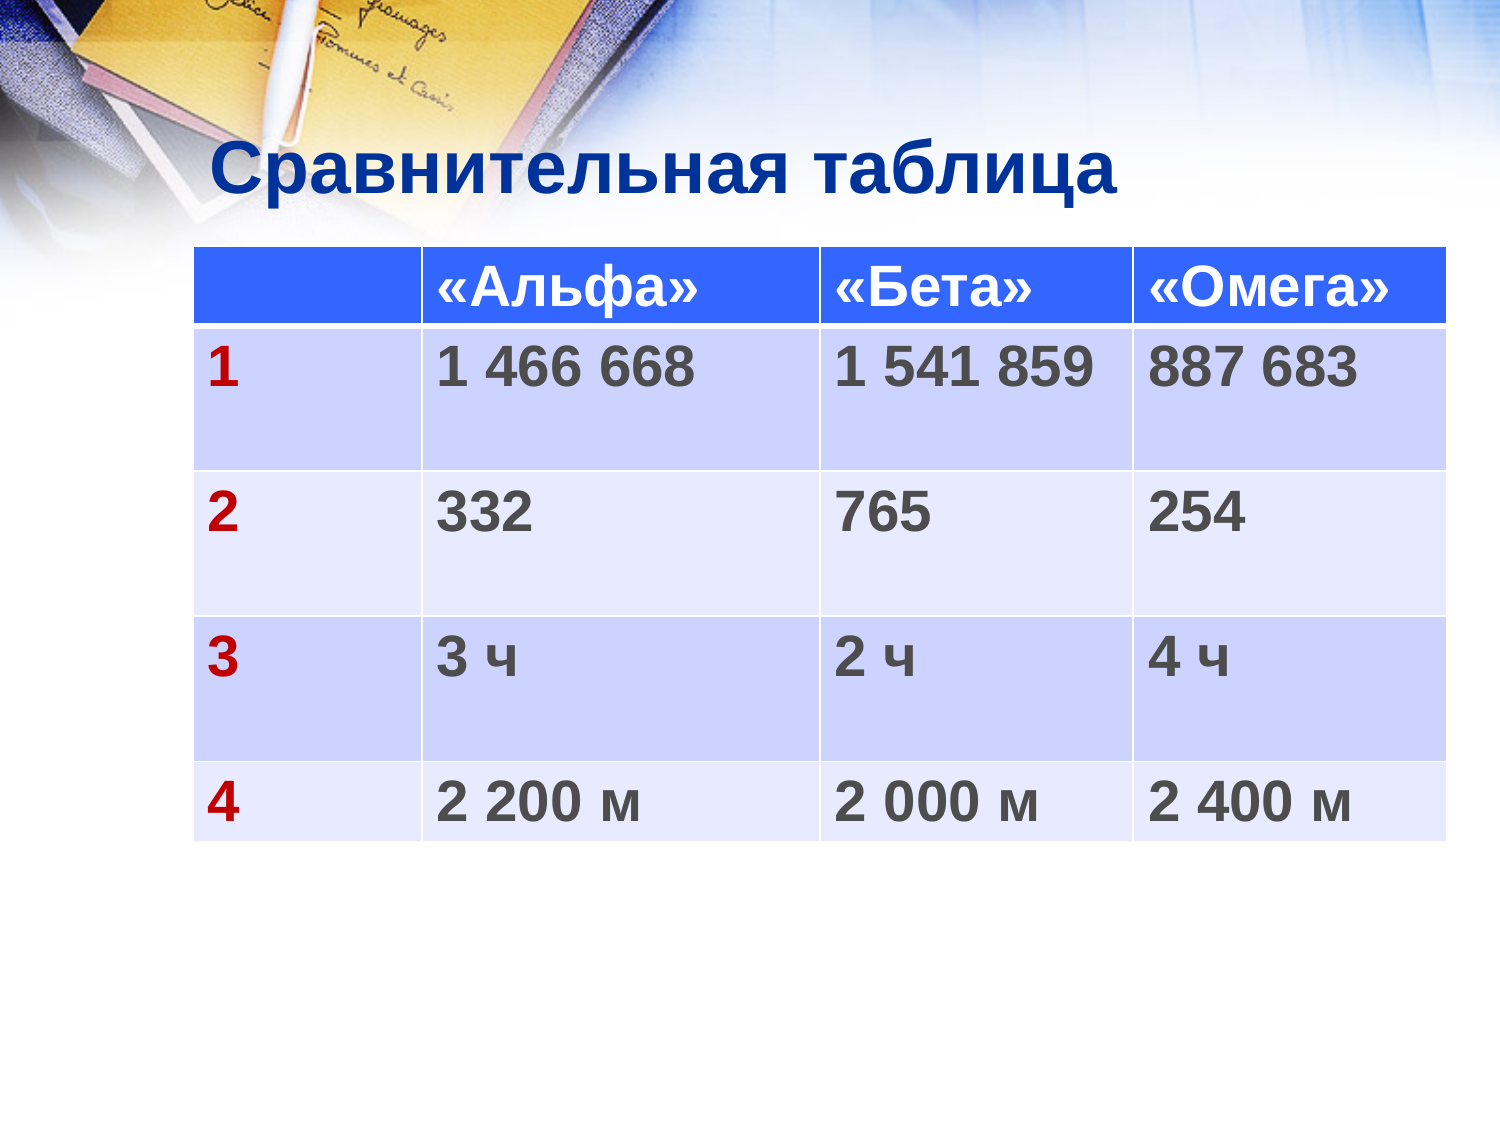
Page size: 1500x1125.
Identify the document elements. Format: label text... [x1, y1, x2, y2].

table_cell 2 ч [821, 617, 1132, 761]
table_cell 3 [194, 617, 421, 761]
table_cell 2 400 м [1134, 762, 1446, 841]
title Сравнительная таблица [194, 93, 1270, 235]
table_header «Бета» [821, 247, 1132, 323]
table_cell 765 [821, 472, 1132, 615]
table_cell 2 [194, 472, 421, 615]
table_header «Альфа» [423, 247, 819, 323]
table_cell 4 [194, 762, 421, 841]
table_cell 2 200 м [423, 762, 819, 841]
table_cell 887 683 [1134, 329, 1446, 470]
table_header «Омега» [1134, 247, 1446, 323]
table_header [194, 247, 421, 323]
table_cell 1 541 859 [821, 329, 1132, 470]
table_cell 332 [423, 472, 819, 615]
table_cell 2 000 м [821, 762, 1132, 841]
table_cell 254 [1134, 472, 1446, 615]
table_cell 3 ч [423, 617, 819, 761]
table_cell 1 [194, 329, 421, 470]
picture [0, 0, 1500, 1125]
table_cell 1 466 668 [423, 329, 819, 470]
table_cell 4 ч [1134, 617, 1446, 761]
